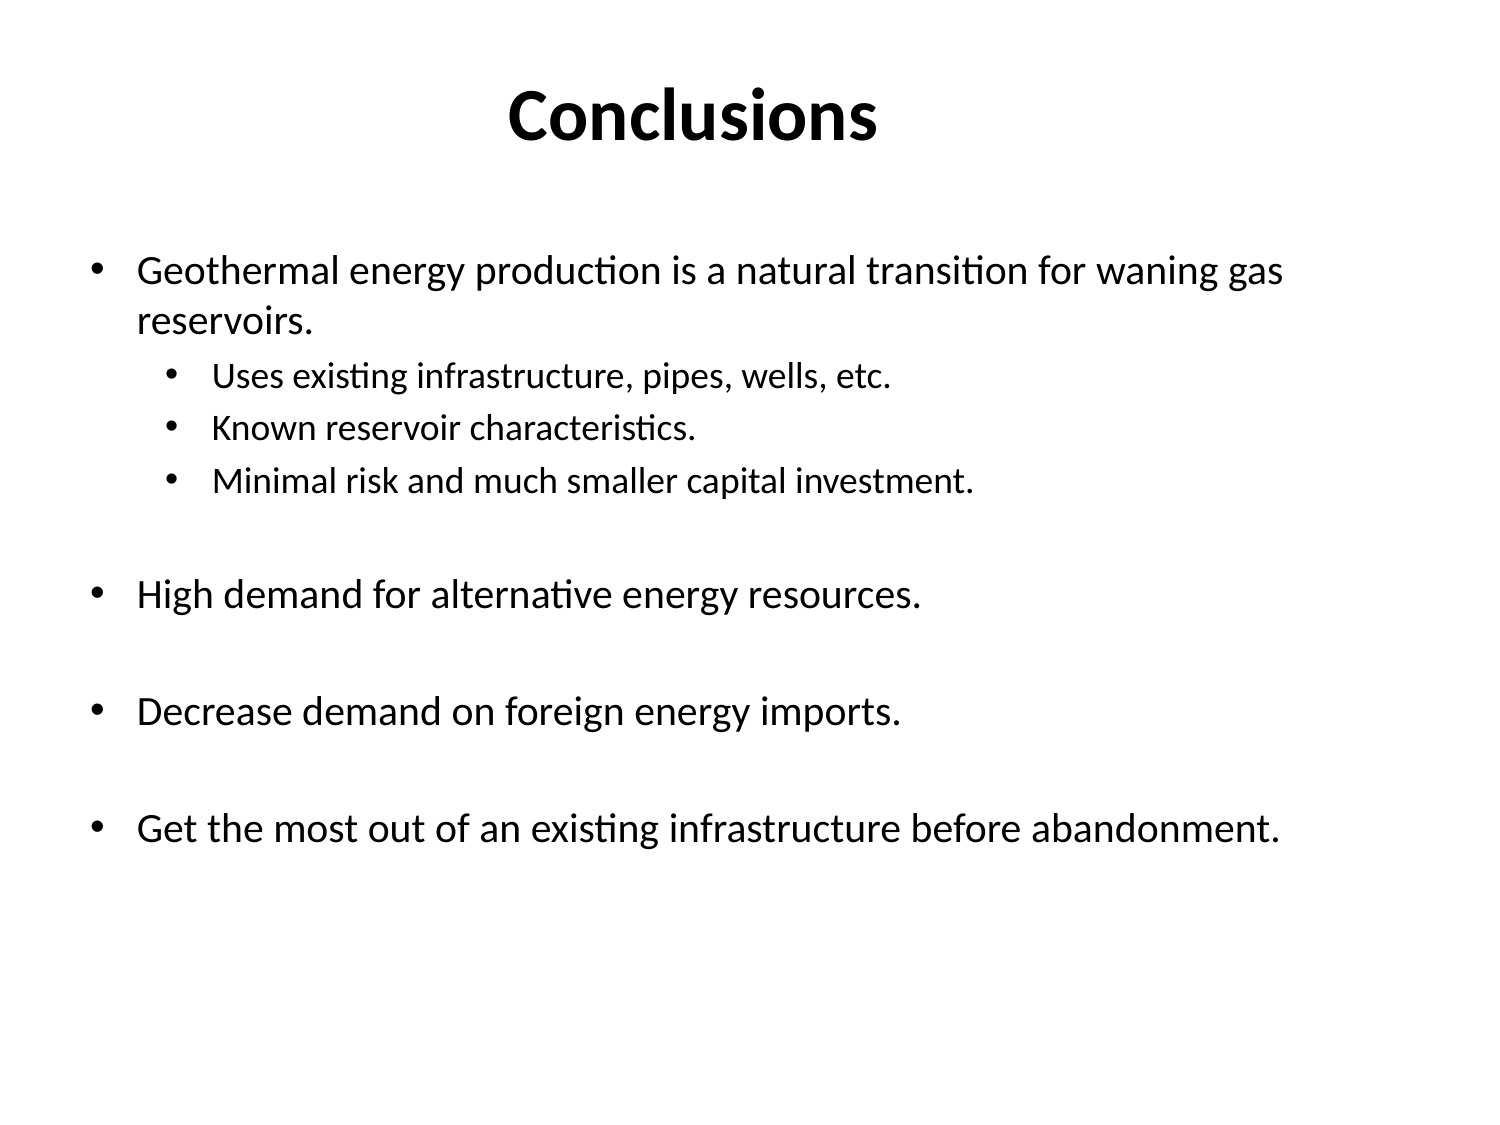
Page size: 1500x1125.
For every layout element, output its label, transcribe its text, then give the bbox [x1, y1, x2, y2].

list Geothermal energy production is a natural transition for waning gas reservoirs. Uses existing infrastructure, pipes, wells, etc. Known reservoir characteristics. Minimal risk and much smaller capital investment. High demand for alternative energy resources. Decrease demand on foreign energy imports. Get the most out of an existing infrastructure before abandonment. [75, 235, 1425, 1005]
title Conclusions [75, 44, 1313, 163]
